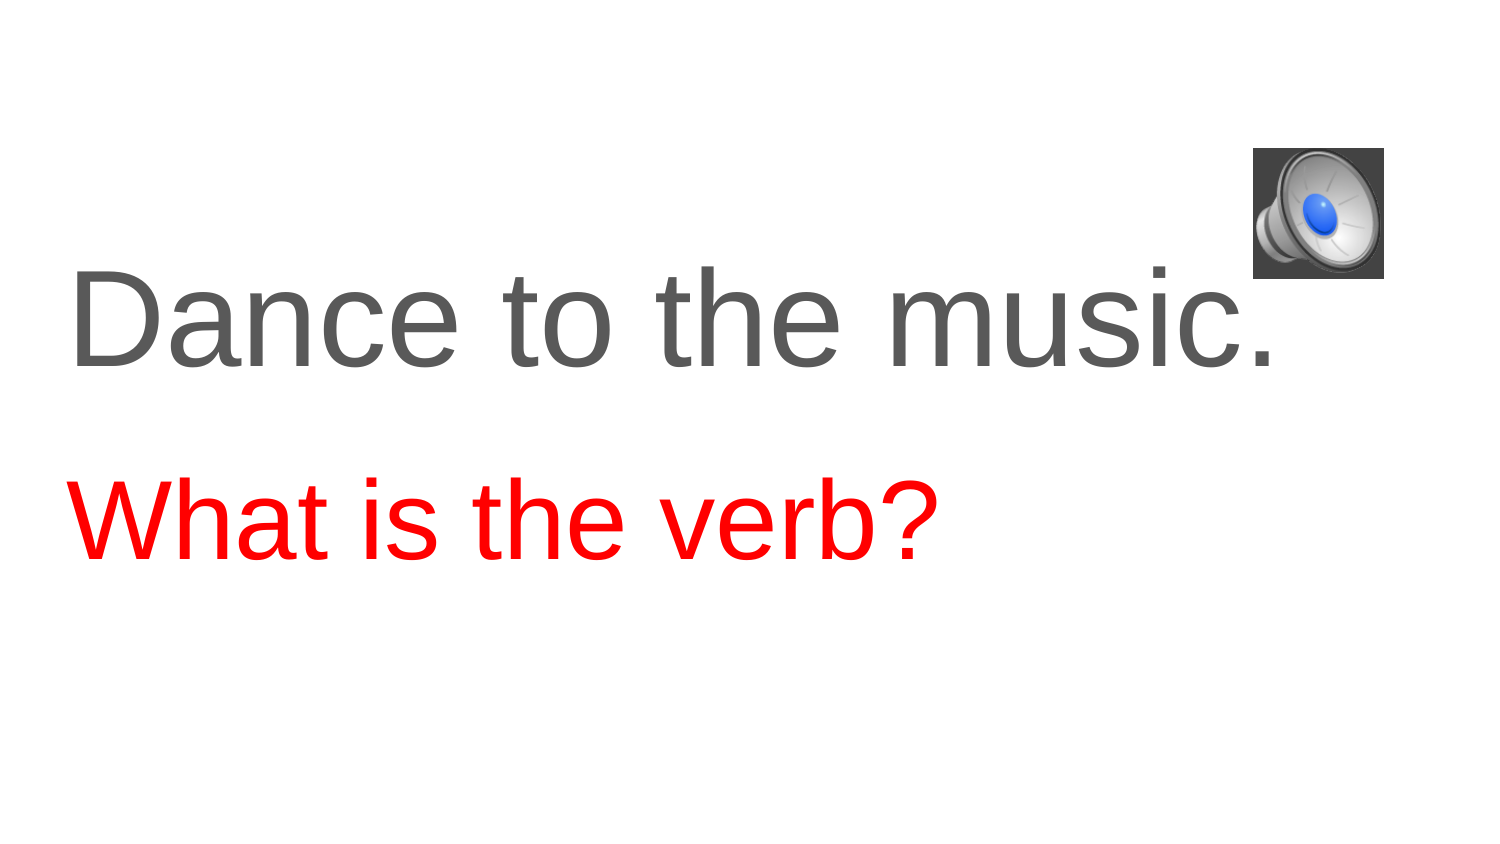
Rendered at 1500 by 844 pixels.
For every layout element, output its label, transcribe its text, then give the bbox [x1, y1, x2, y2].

picture [1251, 146, 1386, 281]
list Dance to the music. What is the verb? [51, 189, 1449, 750]
